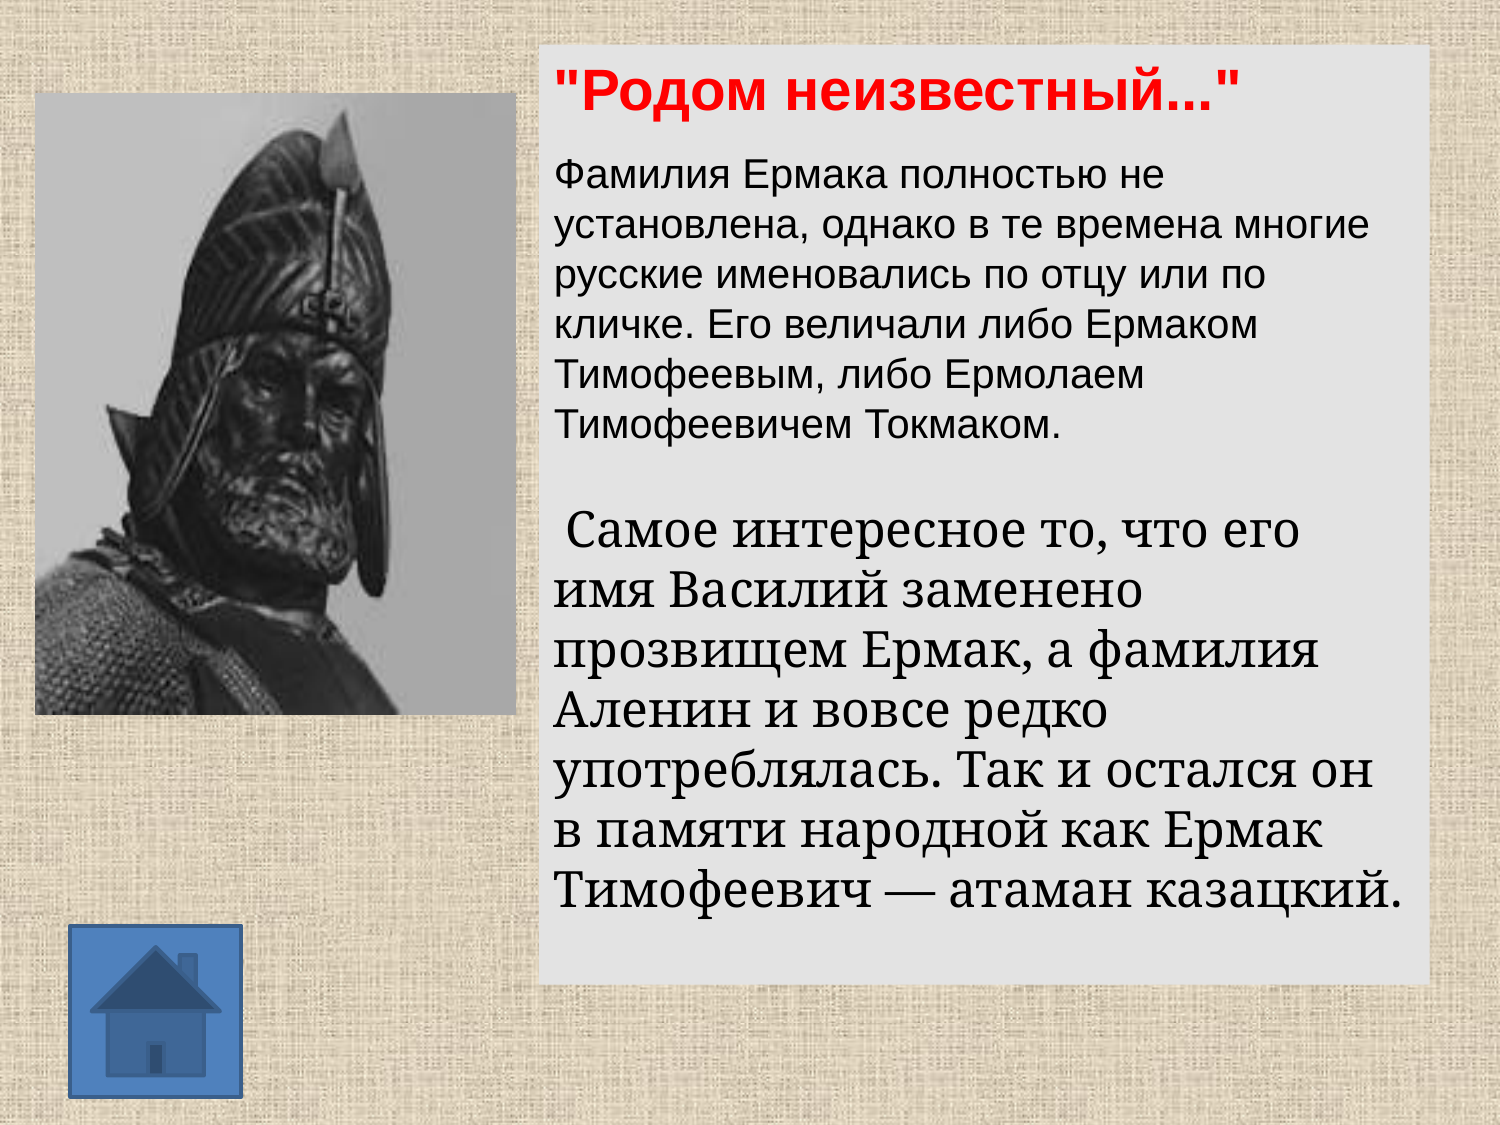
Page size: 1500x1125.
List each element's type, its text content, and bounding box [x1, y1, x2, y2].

text_box [68, 924, 243, 1099]
picture [0, 0, 1500, 1125]
text_box "Родом неизвестный..." Фамилия Ермака полностью не установлена, однако в те времена многие русские именовались по отцу или по кличке. Его величали либо Ермаком Тимофеевым, либо Ермолаем Тимофеевичем Токмаком. Самое интересное то, что его имя Василий заменено прозвищем Ермак, а фамилия Аленин и вовсе редко употреблялась. Так и остался он в памяти народной как Ермак Тимофеевич — атаман казацкий. [539, 44, 1430, 985]
